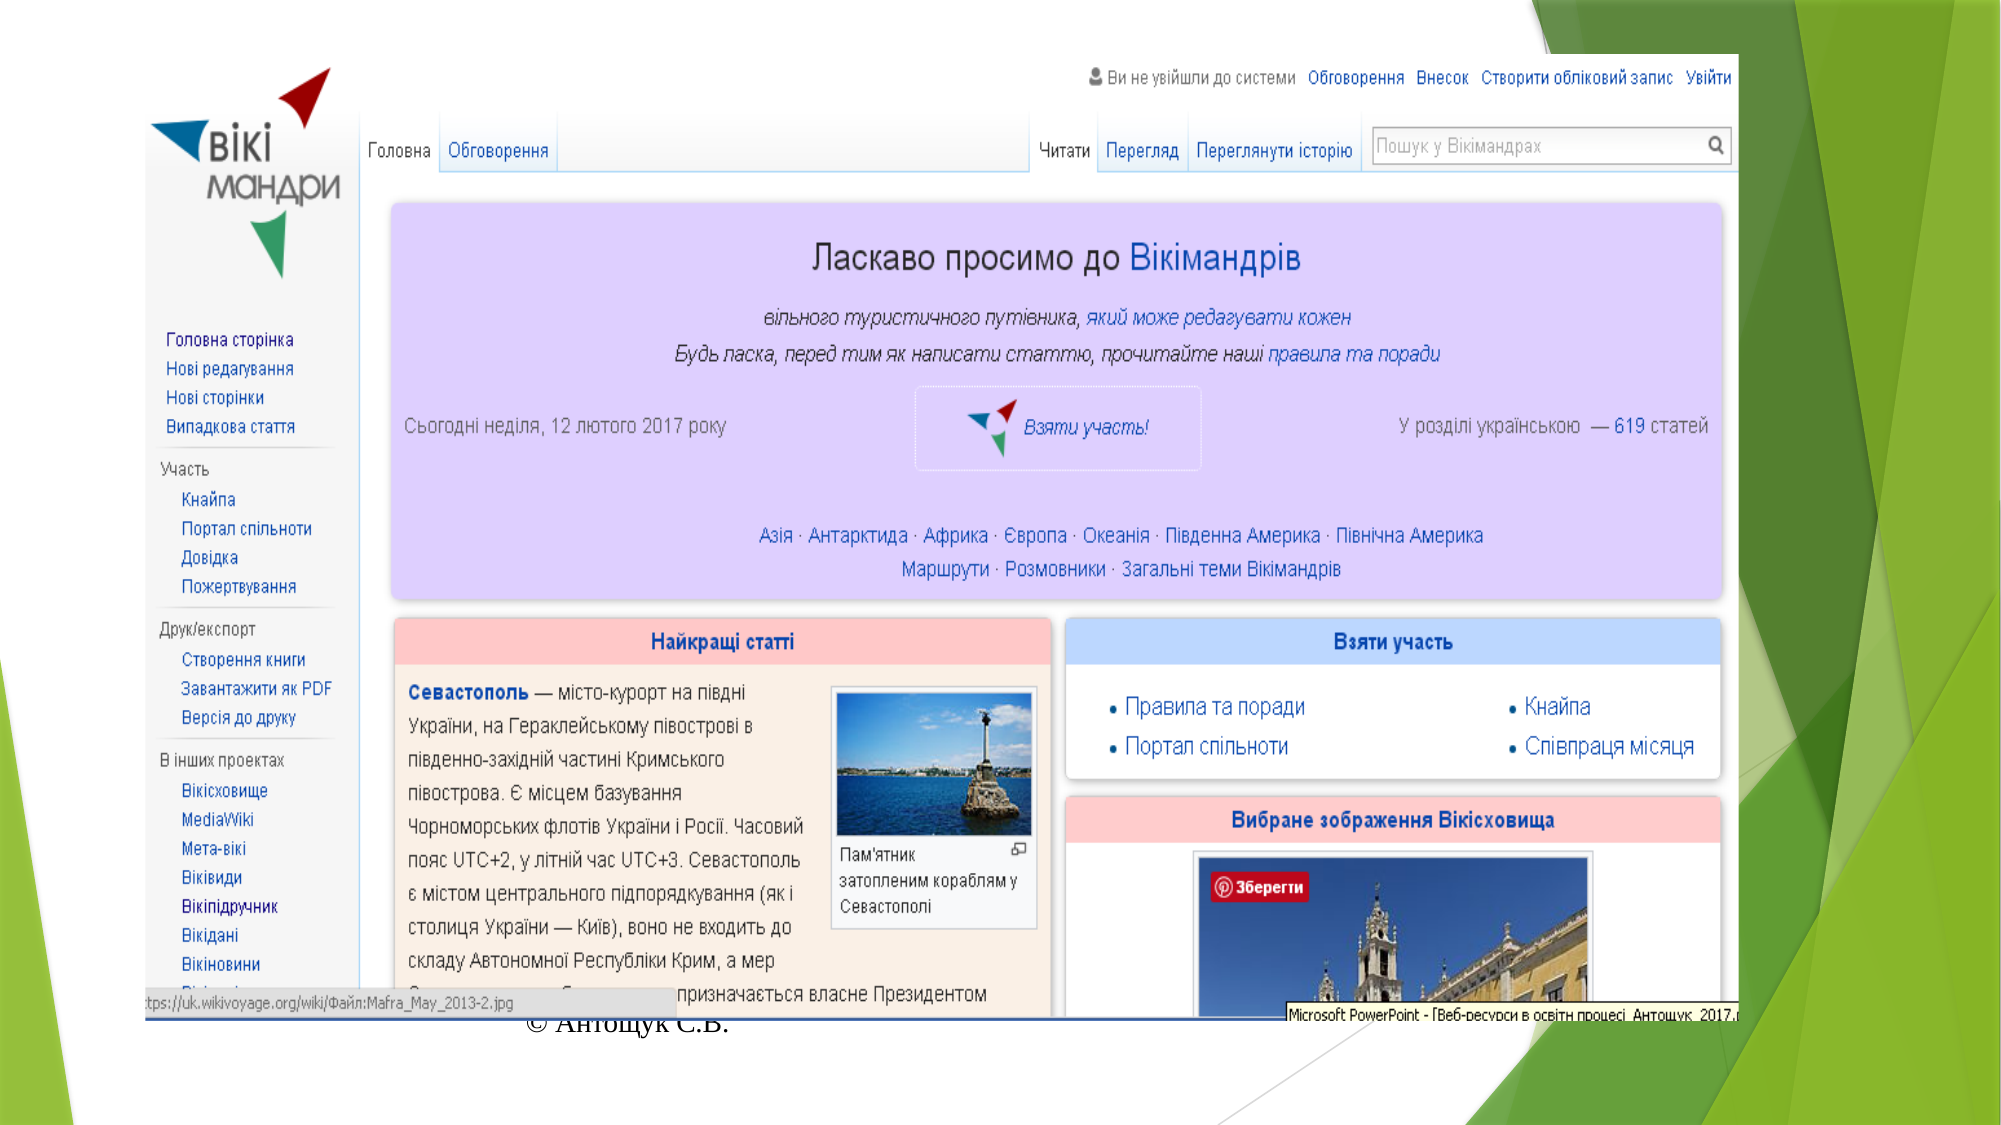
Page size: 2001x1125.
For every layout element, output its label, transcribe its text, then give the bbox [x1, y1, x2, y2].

picture [144, 54, 1740, 1022]
footer © Антощук С.В. [111, 991, 1145, 1051]
